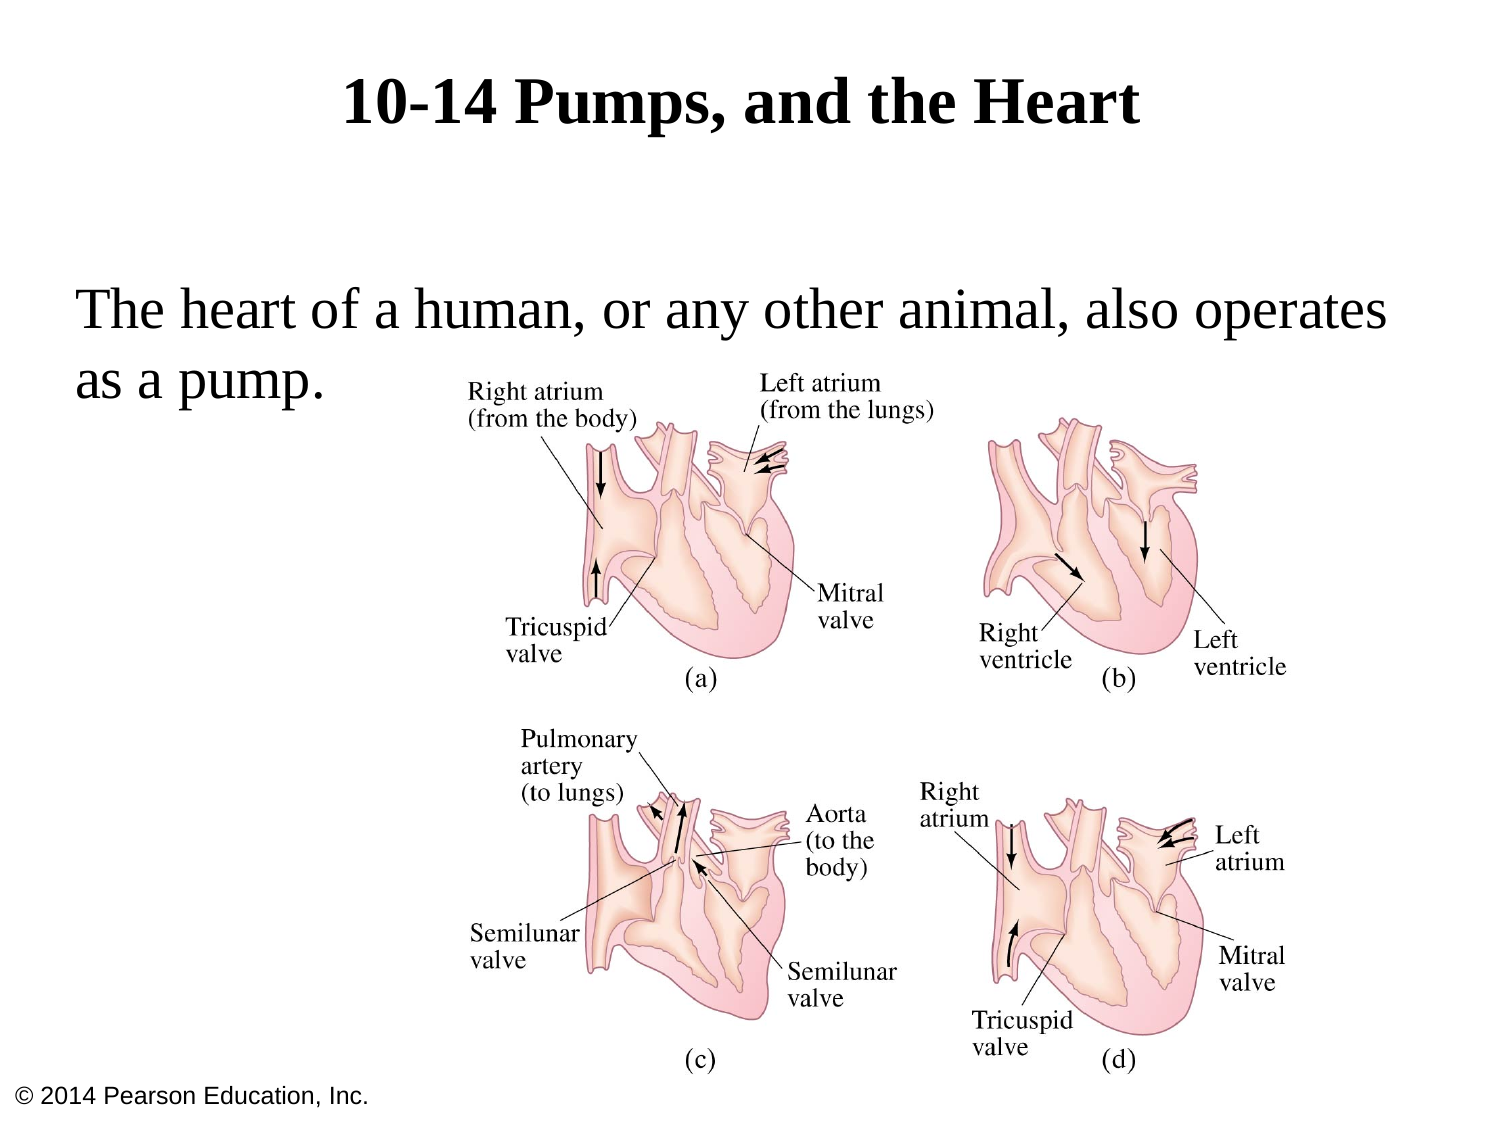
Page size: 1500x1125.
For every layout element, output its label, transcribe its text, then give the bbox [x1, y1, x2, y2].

title 10-14 Pumps, and the Heart [75, 2, 1425, 191]
picture [462, 365, 1293, 1078]
list The heart of a human, or any other animal, also operates as a pump. [75, 262, 1425, 952]
slide_number © 2014 Pearson Education, Inc. [0, 1065, 401, 1125]
